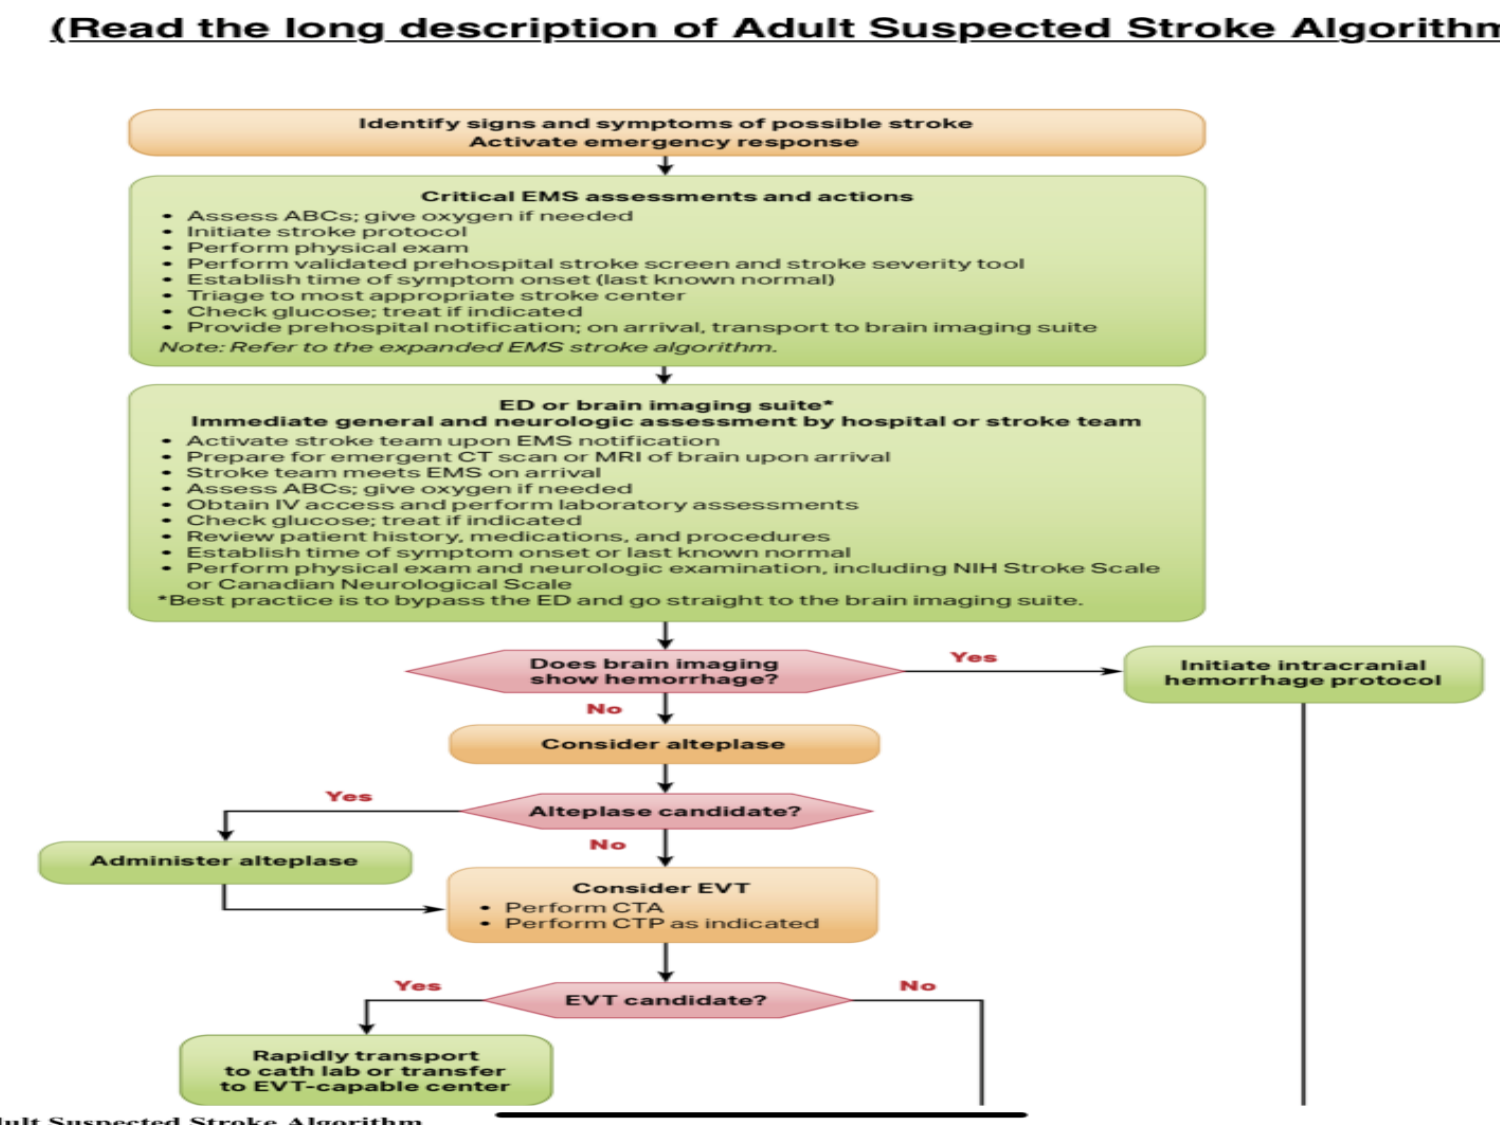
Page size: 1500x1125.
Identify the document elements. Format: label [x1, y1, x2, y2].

list [0, 0, 1500, 1122]
